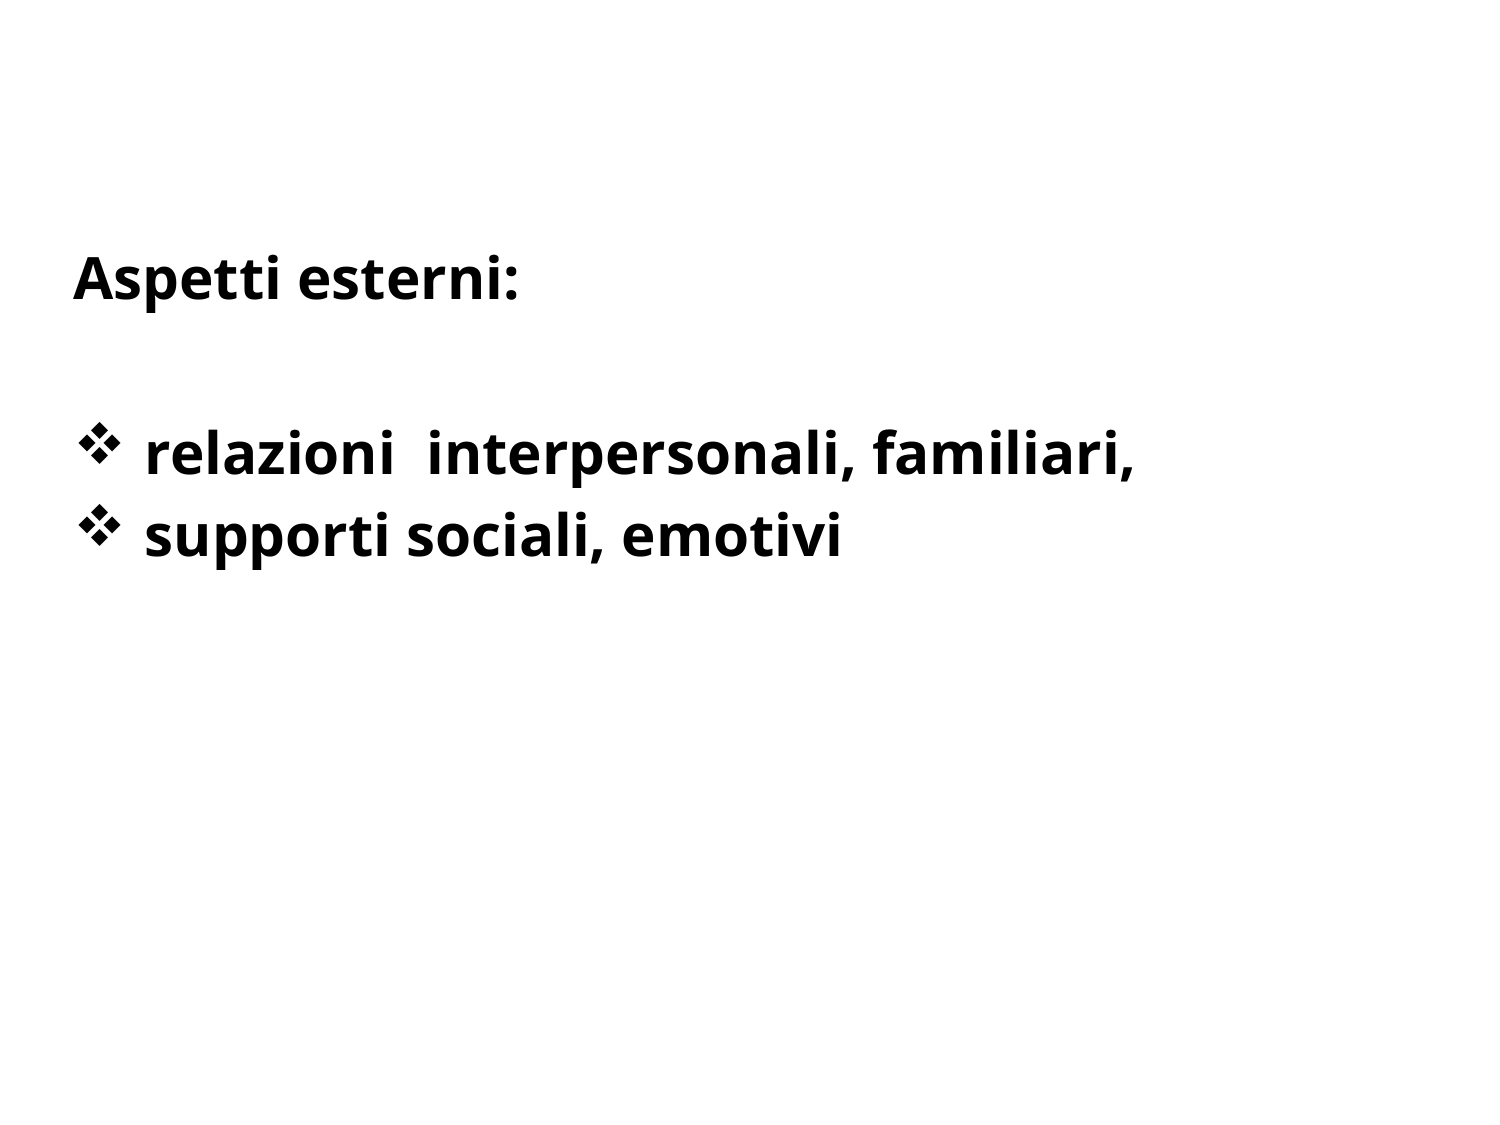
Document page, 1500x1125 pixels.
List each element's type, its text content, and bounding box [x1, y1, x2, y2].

list Aspetti esterni: relazioni interpersonali, familiari, supporti sociali, emotivi [58, 70, 1426, 1006]
